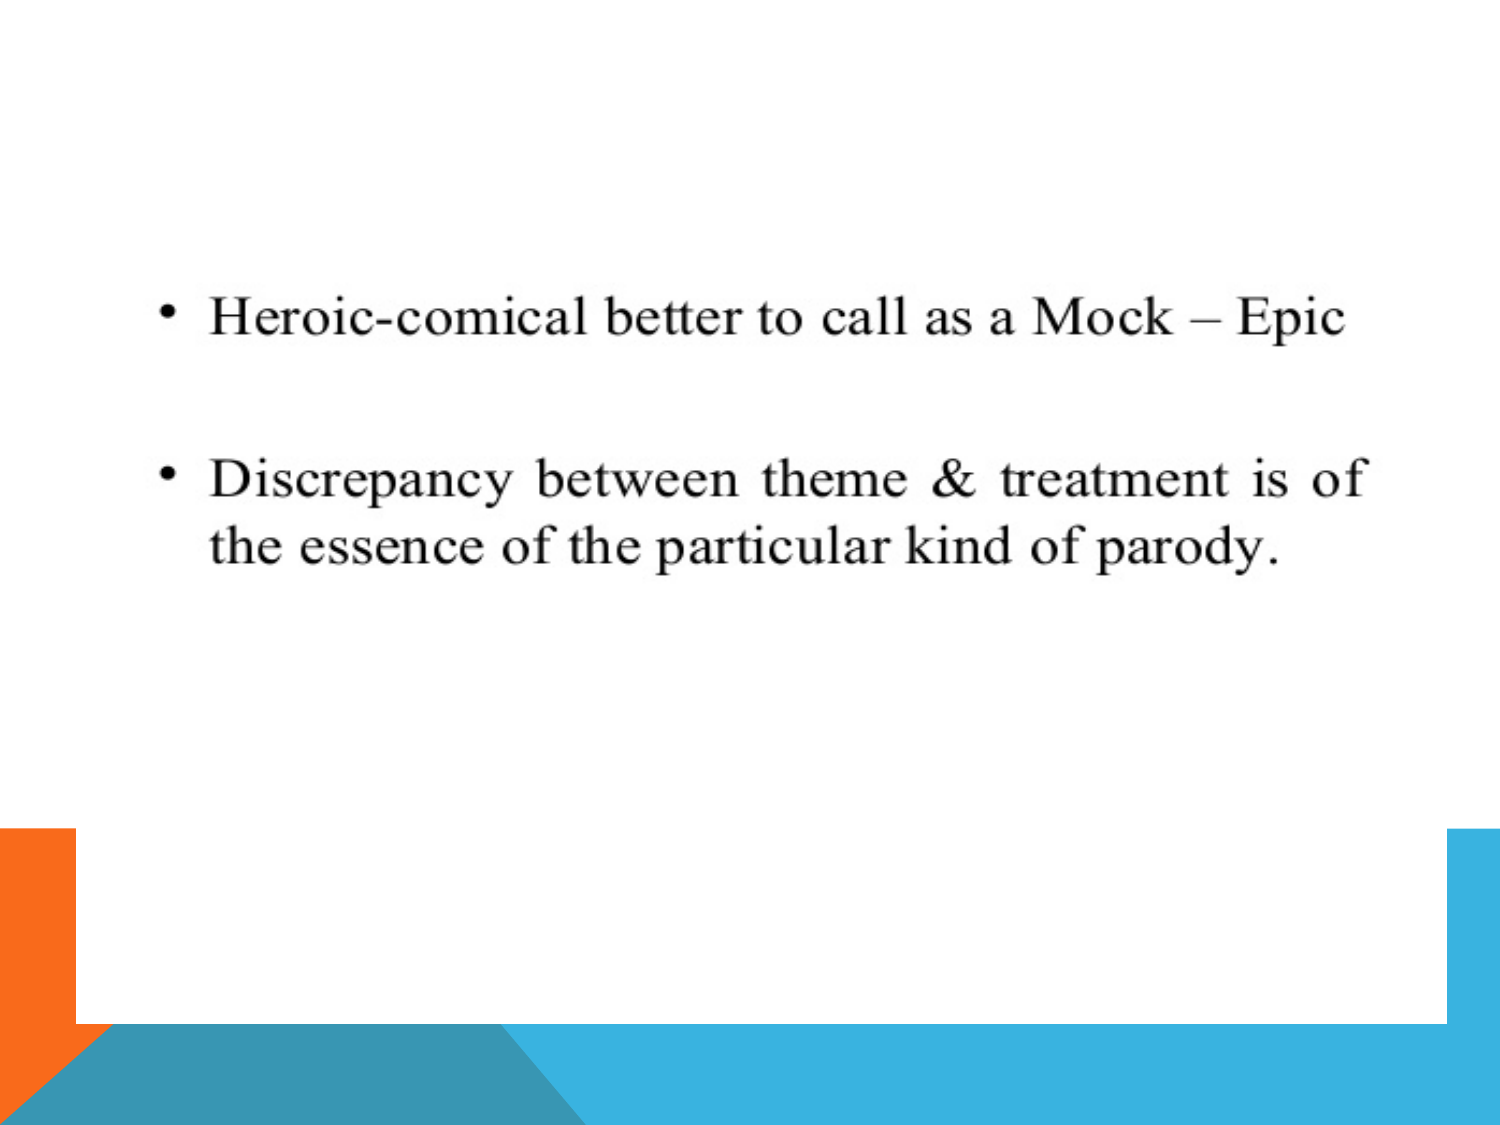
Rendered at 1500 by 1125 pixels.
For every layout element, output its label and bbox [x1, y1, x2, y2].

picture [76, 77, 1448, 1024]
